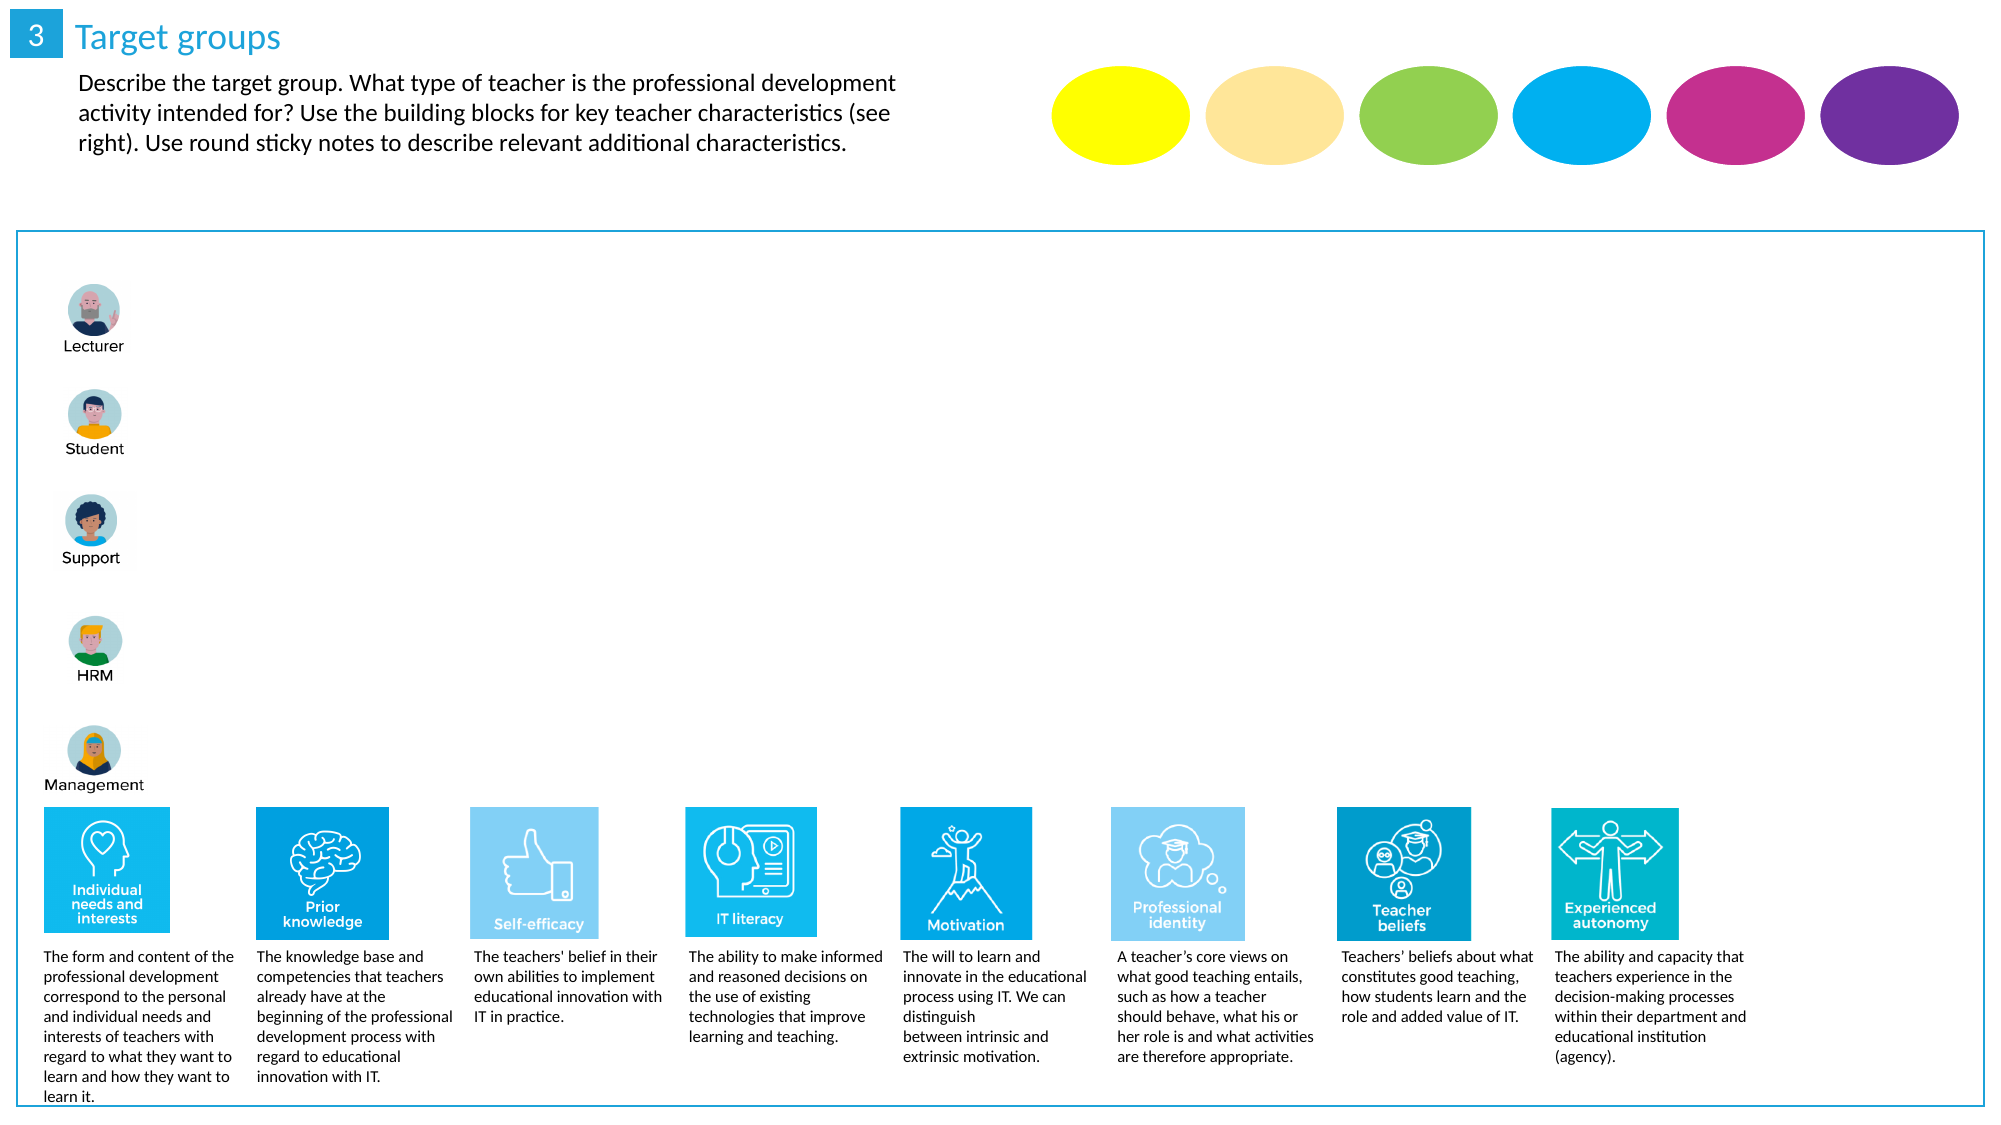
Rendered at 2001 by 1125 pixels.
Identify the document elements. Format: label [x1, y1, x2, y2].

picture [761, 917, 771, 924]
picture [966, 865, 976, 881]
picture [67, 612, 124, 684]
picture [90, 899, 105, 909]
picture [929, 920, 947, 930]
picture [123, 852, 129, 866]
text_box [1663, 62, 1809, 169]
picture [1402, 834, 1411, 842]
picture [470, 807, 599, 939]
picture [83, 916, 89, 923]
picture [111, 916, 117, 923]
picture [135, 899, 142, 909]
picture [973, 885, 983, 891]
picture [60, 280, 131, 353]
picture [73, 902, 87, 909]
picture [1409, 823, 1422, 828]
picture [1551, 807, 1679, 940]
picture [969, 921, 981, 930]
picture [738, 913, 745, 924]
text_box [1048, 62, 1194, 169]
text_box [1817, 62, 1963, 169]
picture [1394, 868, 1403, 874]
picture [1413, 832, 1428, 847]
picture [97, 916, 103, 923]
picture [43, 725, 148, 795]
picture [351, 920, 356, 928]
picture [1396, 887, 1407, 893]
picture [953, 877, 964, 883]
text_box [1356, 62, 1502, 169]
picture [954, 834, 969, 843]
picture [307, 902, 312, 911]
picture [63, 387, 128, 458]
picture [1401, 855, 1409, 865]
picture [932, 852, 951, 857]
picture [742, 841, 759, 890]
picture [1386, 851, 1392, 860]
text_box [1509, 62, 1655, 169]
picture [1391, 908, 1400, 915]
picture [951, 921, 958, 930]
picture [707, 864, 793, 897]
picture [53, 491, 137, 571]
picture [102, 845, 112, 854]
picture [704, 826, 789, 885]
picture [1373, 905, 1380, 915]
text_box [1202, 62, 1348, 169]
picture [312, 873, 322, 879]
picture [1377, 852, 1383, 861]
picture [718, 914, 728, 924]
picture [1111, 807, 1245, 941]
picture [1377, 861, 1392, 865]
